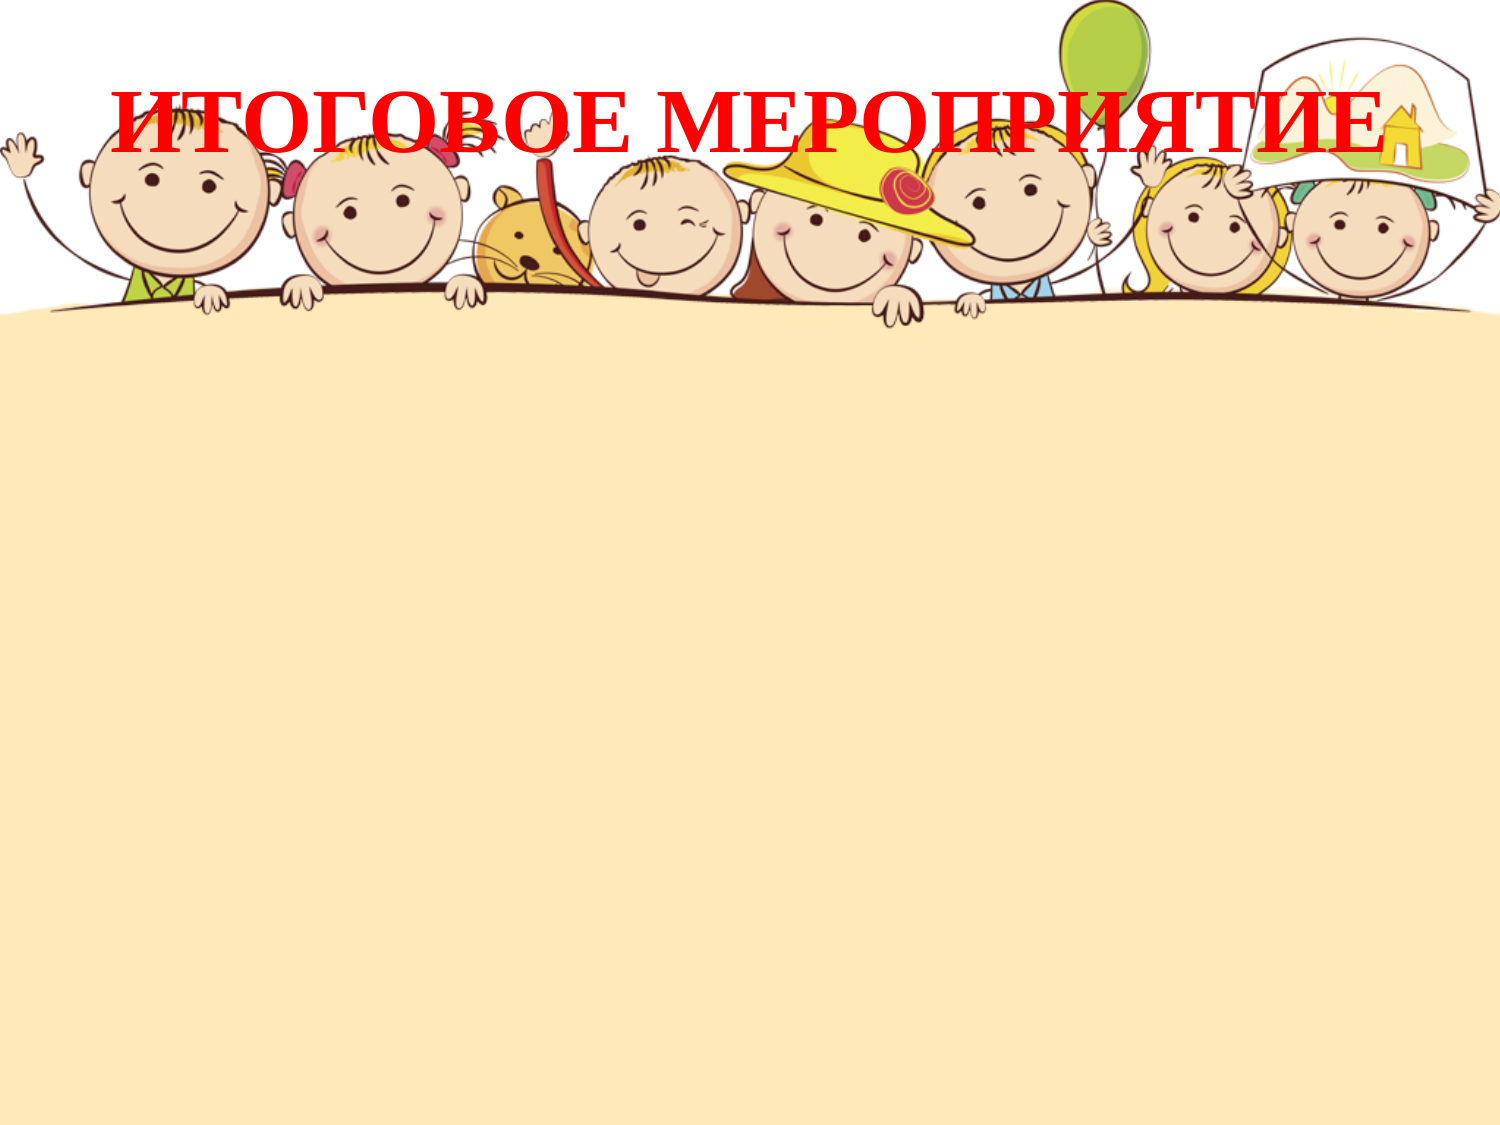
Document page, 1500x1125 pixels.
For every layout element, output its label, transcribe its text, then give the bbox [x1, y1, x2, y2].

title ИТОГОВОЕ МЕРОПРИЯТИЕ [74, 44, 1426, 233]
picture [0, 0, 1500, 1125]
